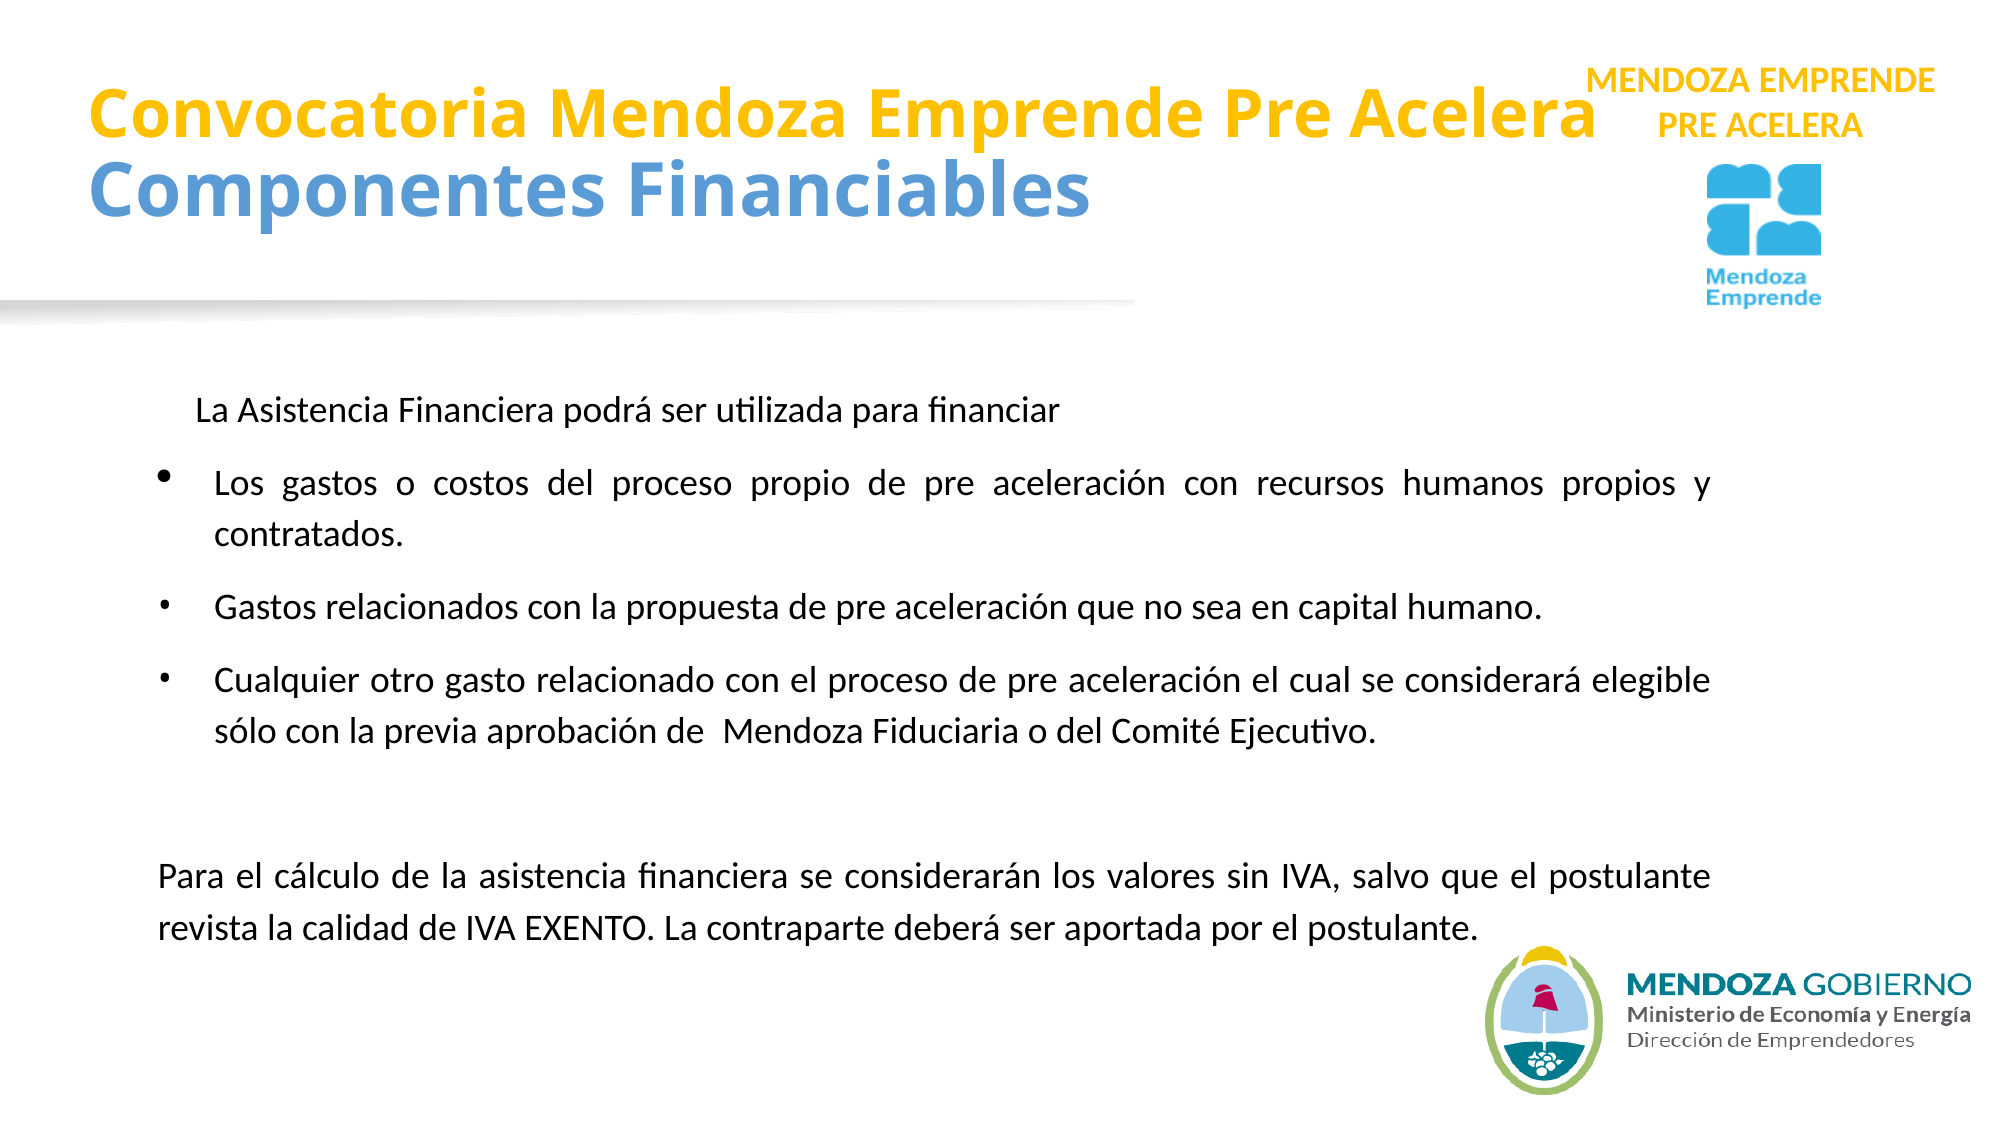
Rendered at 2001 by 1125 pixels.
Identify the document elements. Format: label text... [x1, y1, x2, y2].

picture [1707, 164, 1821, 309]
picture [1485, 946, 1971, 1095]
title Convocatoria Mendoza Emprende Pre Acelera Componentes Financiables [72, 47, 1798, 265]
picture [0, 300, 1135, 325]
list La Asistencia Financiera podrá ser utilizada para financiar Los gastos o costos del proceso propio de pre aceleración con recursos humanos propios y contratados. Gastos relacionados con la propuesta de pre aceleración que no sea en capital humano. Cualquier otro gasto relacionado con el proceso de pre aceleración el cual se considerará elegible sólo con la previa aprobación de Mendoza Fiduciaria o del Comité Ejecutivo. Para el cálculo de la asistencia financiera se considerarán los valores sin IVA, salvo que el postulante revista la calidad de IVA EXENTO. La contraparte deberá ser aportada por el postulante. [142, 370, 1728, 1023]
text_box MENDOZA EMPRENDE PRE ACELERA [1565, 47, 1956, 152]
